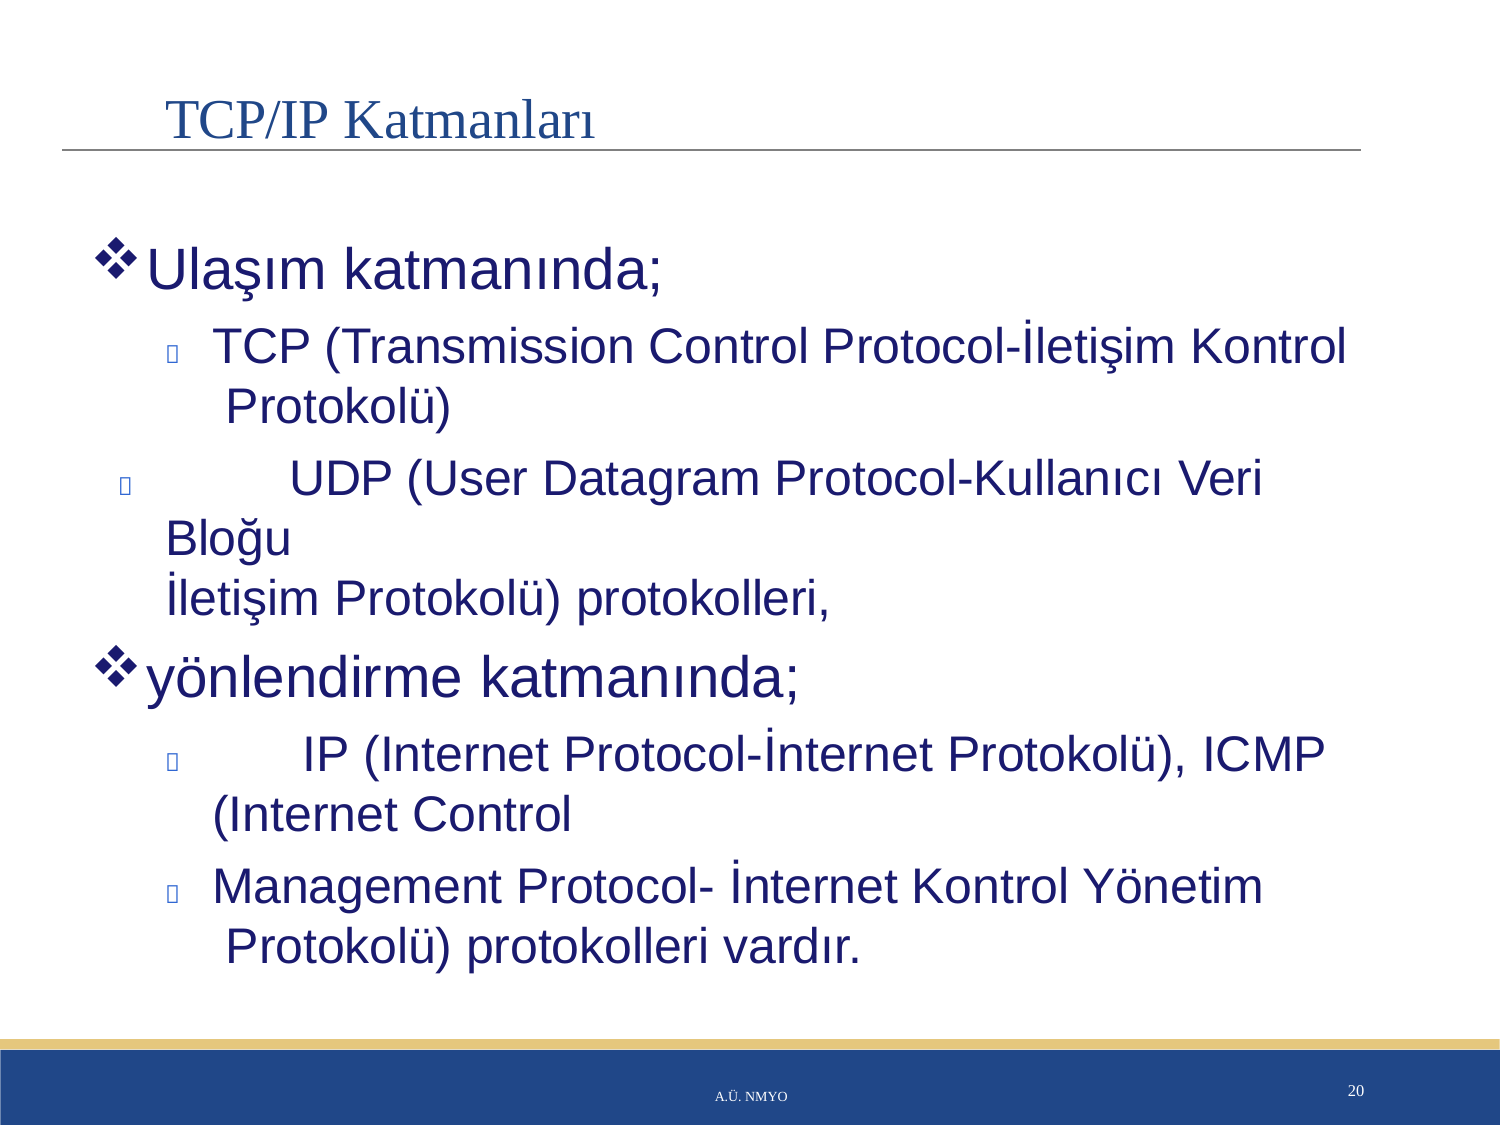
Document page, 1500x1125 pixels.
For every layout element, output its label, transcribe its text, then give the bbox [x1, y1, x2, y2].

footer A.Ü. NMYO [453, 974, 1047, 1125]
title TCP/IP Katmanları [62, 0, 1438, 150]
slide_number 20 [1218, 1059, 1380, 1120]
text_box Ulaşım katmanında;  TCP (Transmission Control Protocol-İletişim Kontrol Protokolü)  UDP (User Datagram Protocol-Kullanıcı Veri Bloğu İletişim Protokolü) protokolleri, yönlendirme katmanında;  IP (Internet Protocol-İnternet Protokolü), ICMP (Internet Control  Management Protocol- İnternet Kontrol Yönetim Protokolü) protokolleri vardır. [87, 214, 1360, 974]
